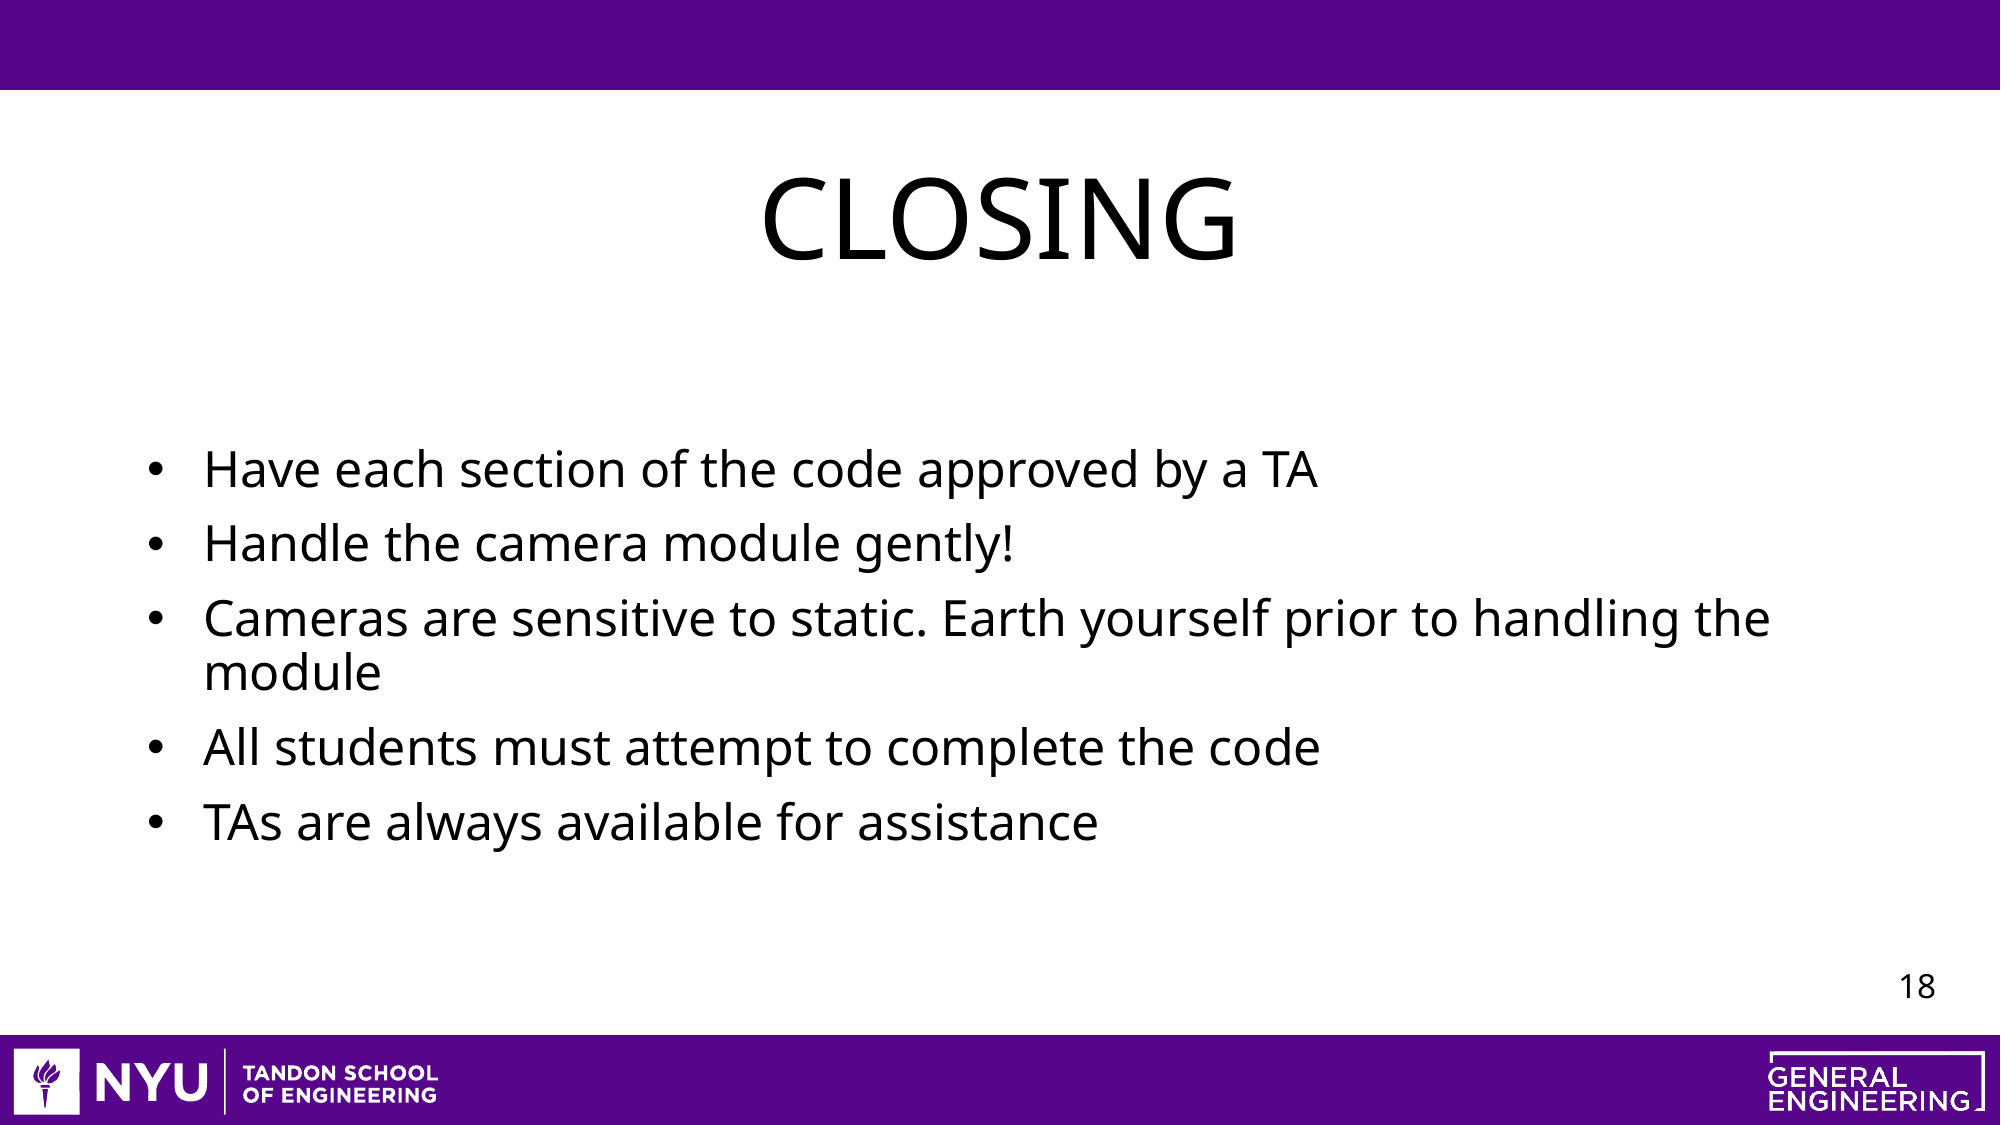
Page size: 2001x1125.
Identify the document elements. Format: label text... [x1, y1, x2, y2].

title CLOSING [92, 132, 1908, 292]
picture [1768, 1051, 1985, 1111]
subtitle Have each section of the code approved by a TA Handle the camera module gently! Cameras are sensitive to static. Earth yourself prior to handling the module All students must attempt to complete the code TAs are always available for assistance [132, 309, 1868, 986]
text_box [0, 1034, 2000, 1125]
picture [13, 1048, 438, 1115]
text_box [0, 0, 2000, 91]
text_box 18 [1802, 958, 1951, 1013]
